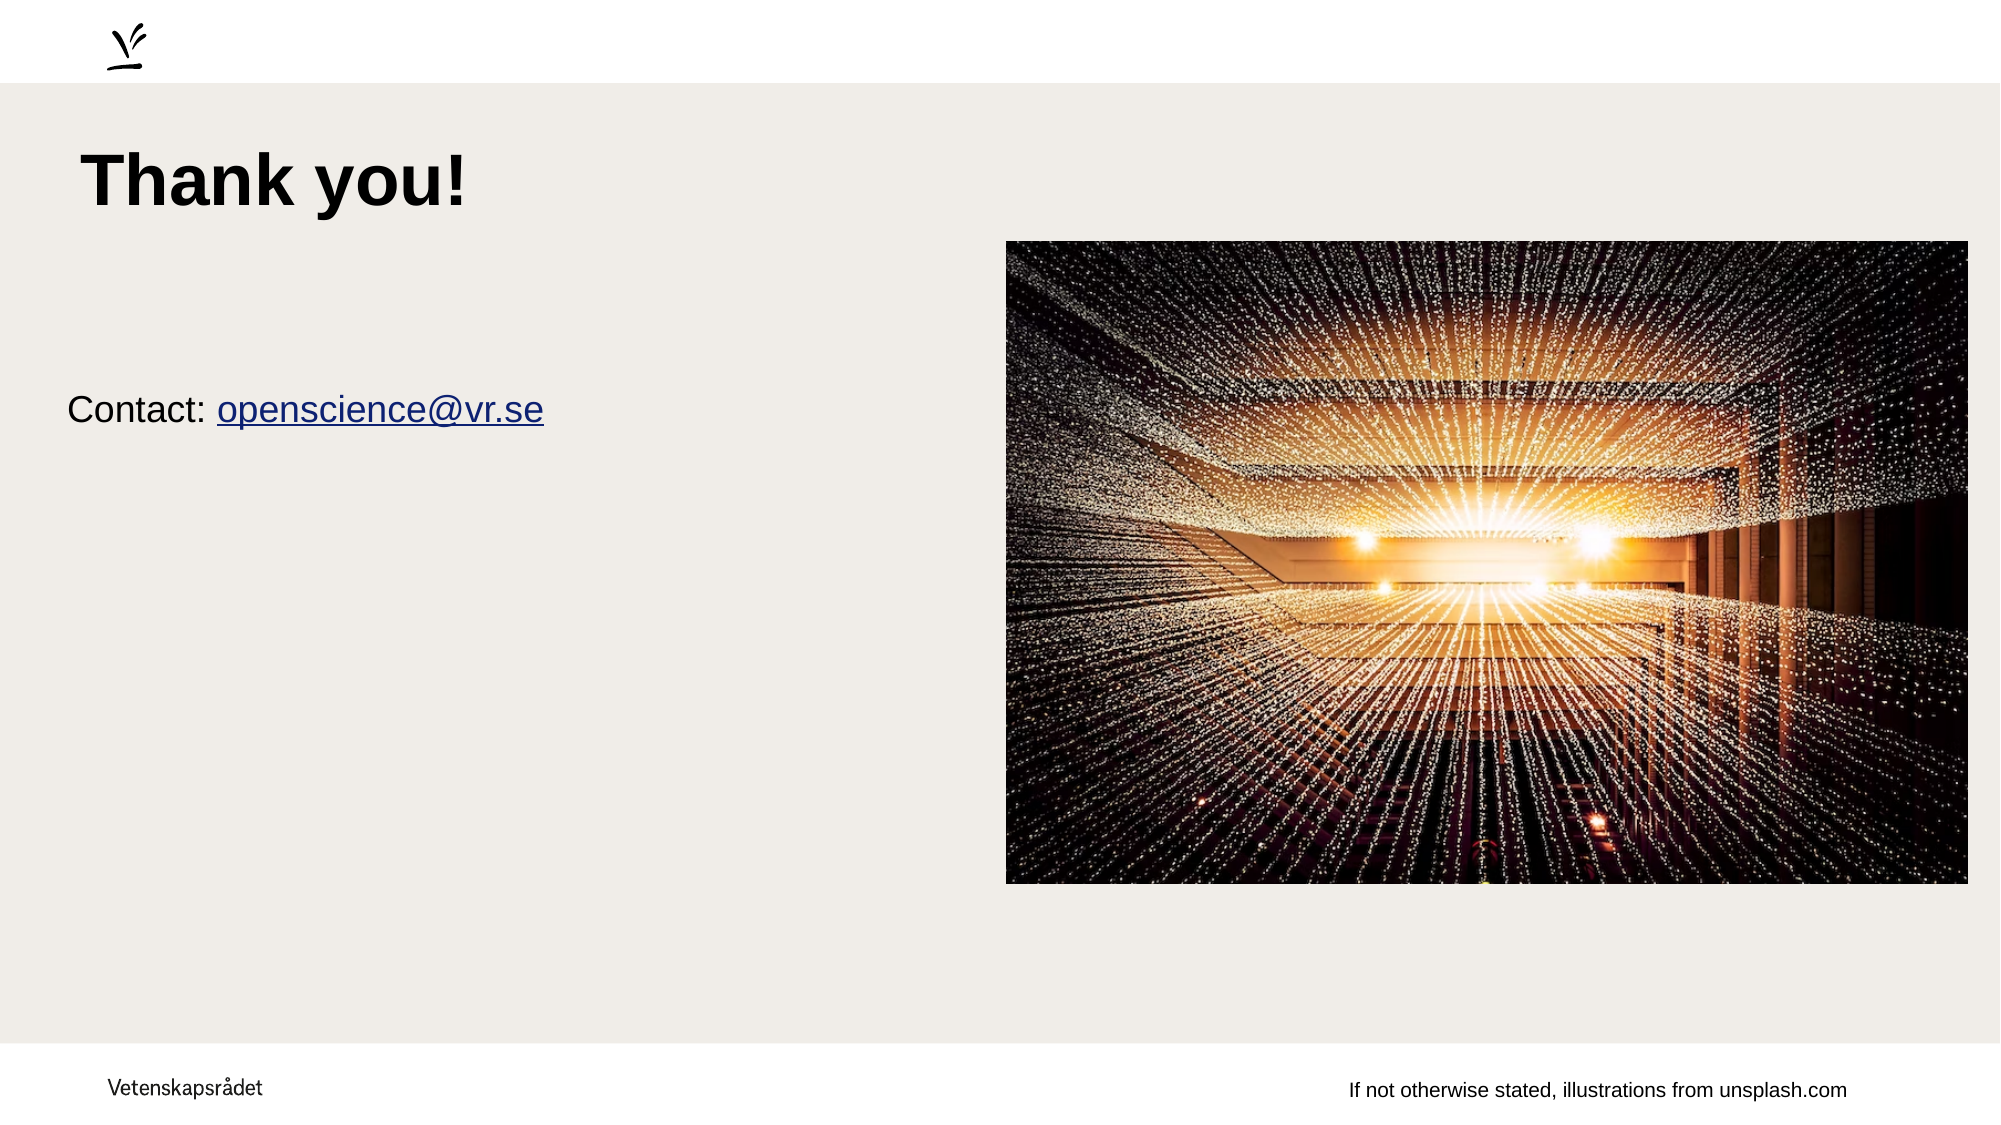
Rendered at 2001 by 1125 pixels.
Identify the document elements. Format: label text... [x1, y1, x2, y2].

title Thank you! [80, 142, 966, 309]
list Contact: openscience@vr.se [67, 380, 980, 935]
picture [1006, 241, 1968, 884]
text_box If not otherwise stated, illustrations from unsplash.com [523, 1076, 1848, 1102]
